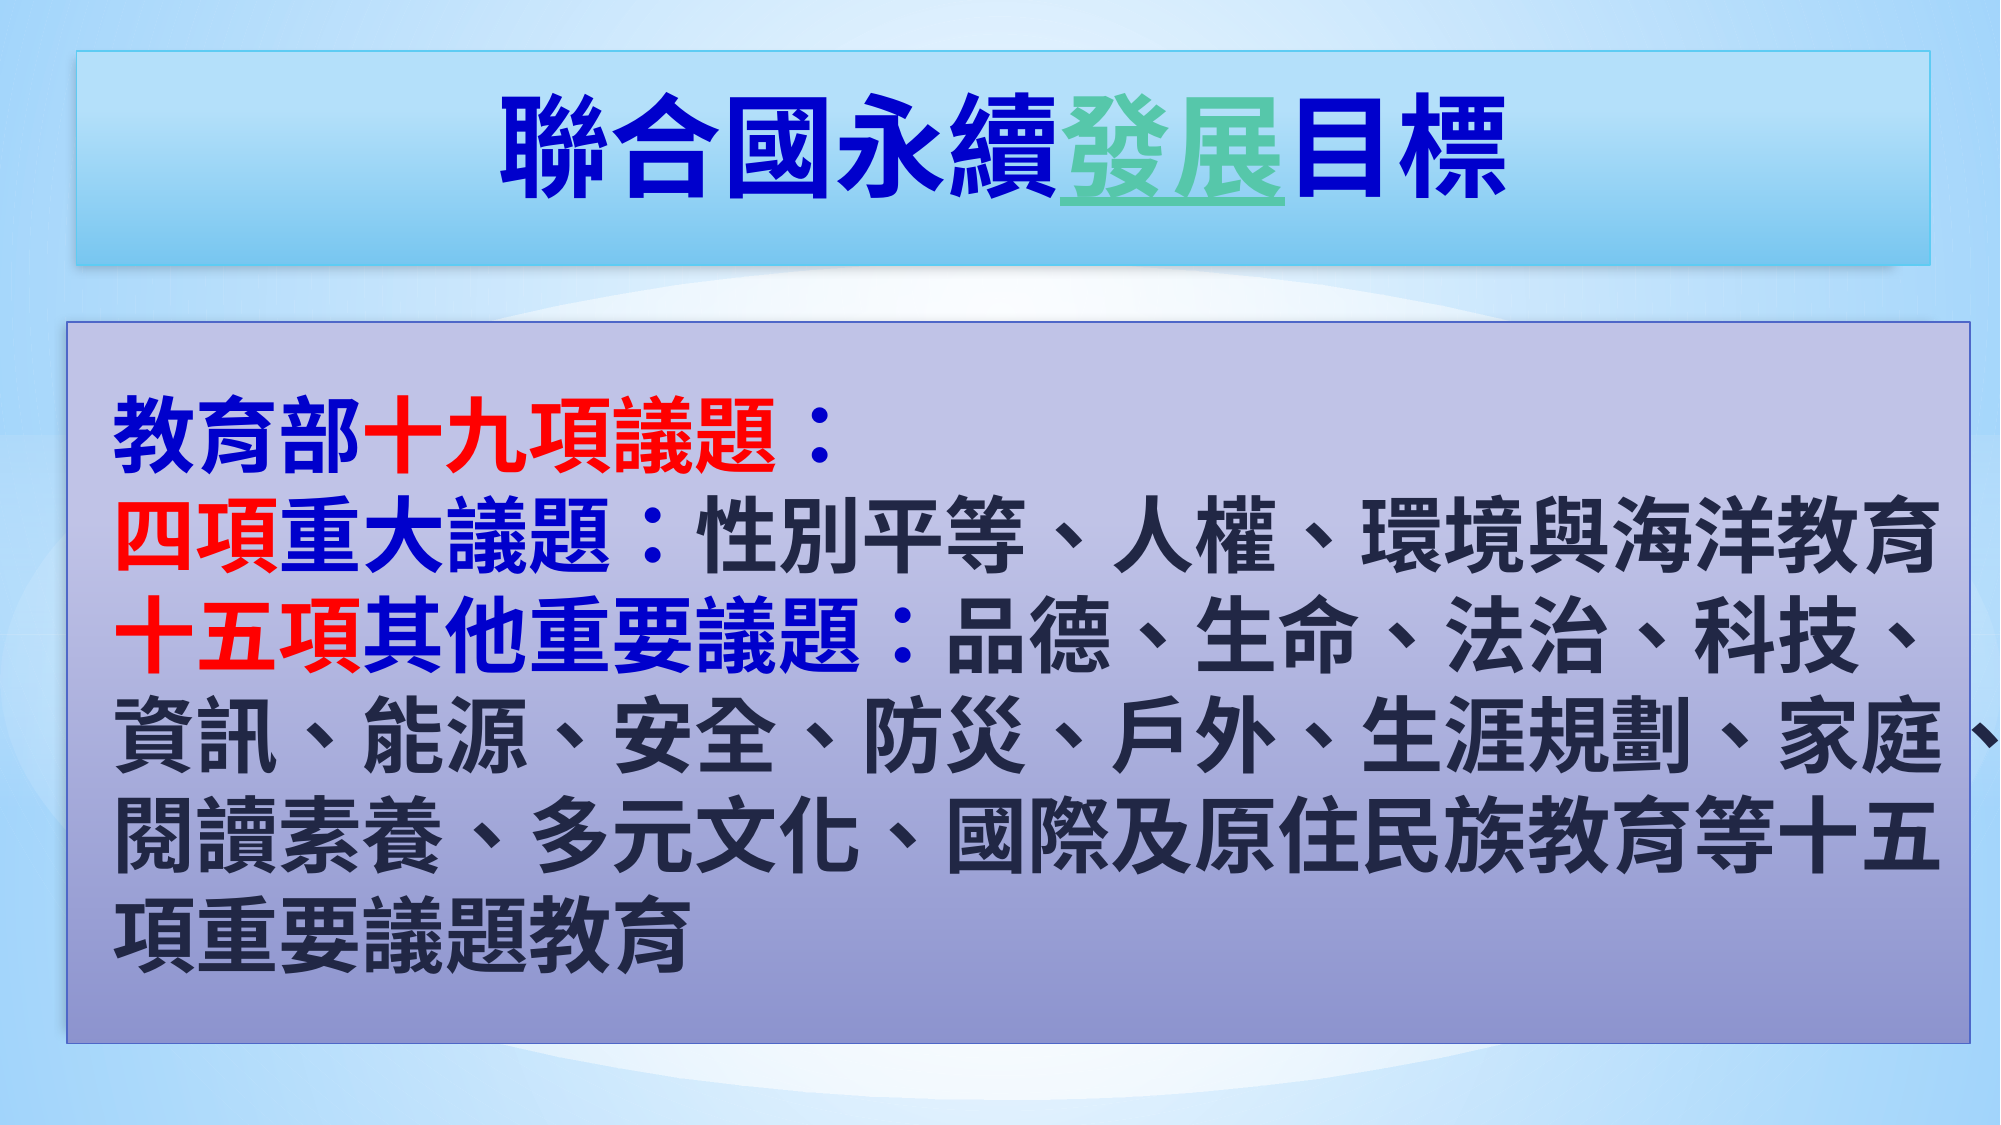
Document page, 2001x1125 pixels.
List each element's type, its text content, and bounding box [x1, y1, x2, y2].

title 教育部十九項議題： 四項重大議題：性別平等、人權、環境與海洋教育 十五項其他重要議題：品德、生命、法治、科技、資訊、能源、安全、防災、戶外、生涯規劃、家庭、閱讀素養、多元文化、國際及原住民族教育等十五項重要議題教育 [66, 321, 1971, 1044]
subtitle 聯合國永續發展目標 [76, 50, 1931, 266]
